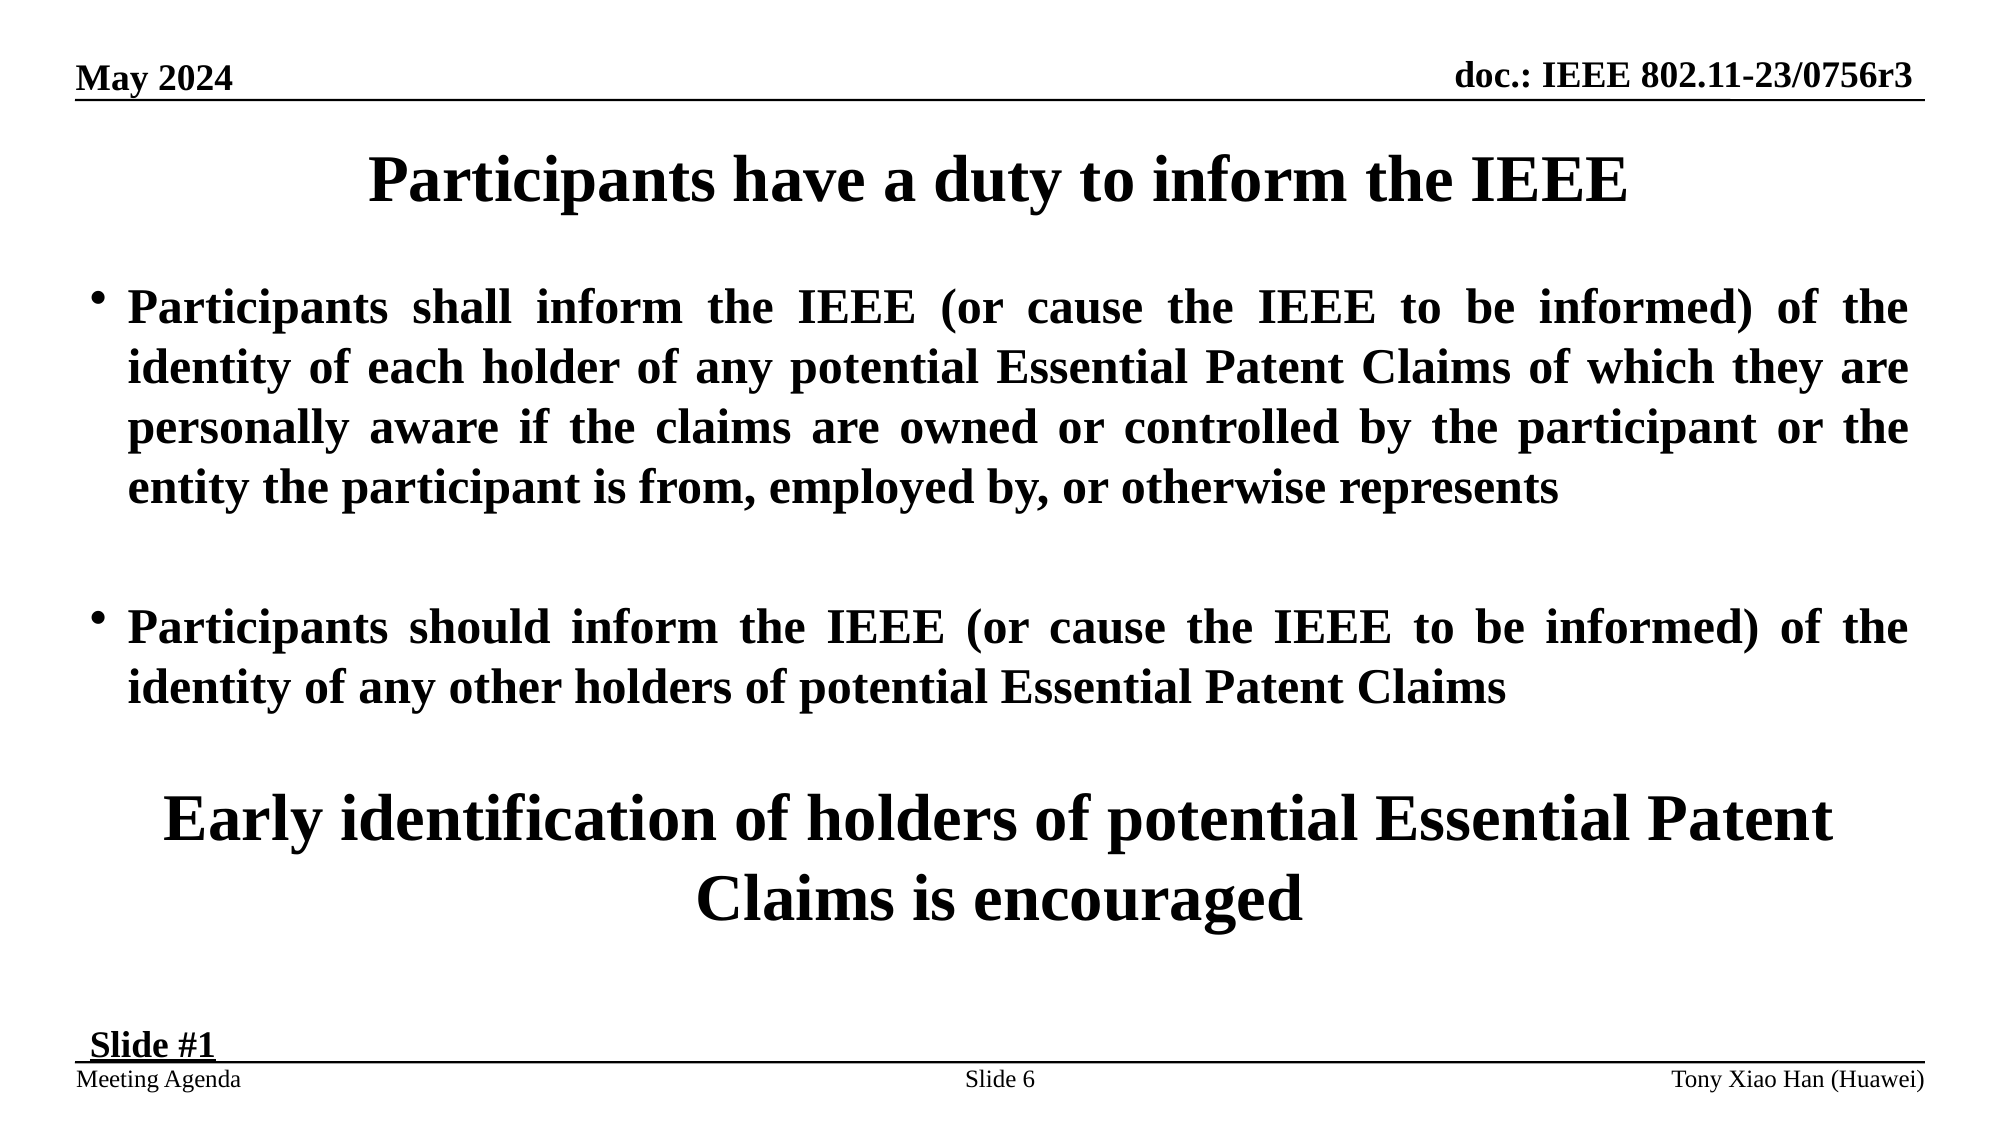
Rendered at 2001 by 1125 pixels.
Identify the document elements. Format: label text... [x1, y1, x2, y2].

text_box Slide #1 [75, 1012, 232, 1073]
text_box Participants have a duty to inform the IEEE [350, 87, 1650, 263]
text_box [337, 37, 1688, 163]
text_box Participants shall inform the IEEE (or cause the IEEE to be informed) of the identity of each holder of any potential Essential Patent Claims of which they are personally aware if the claims are owned or controlled by the participant or the entity the participant is from, employed by, or otherwise represents Participants should inform the IEEE (or cause the IEEE to be informed) of the identity of any other holders of potential Essential Patent Claims Early identification of holders of potential Essential Patent Claims is encouraged [75, 246, 1925, 1100]
